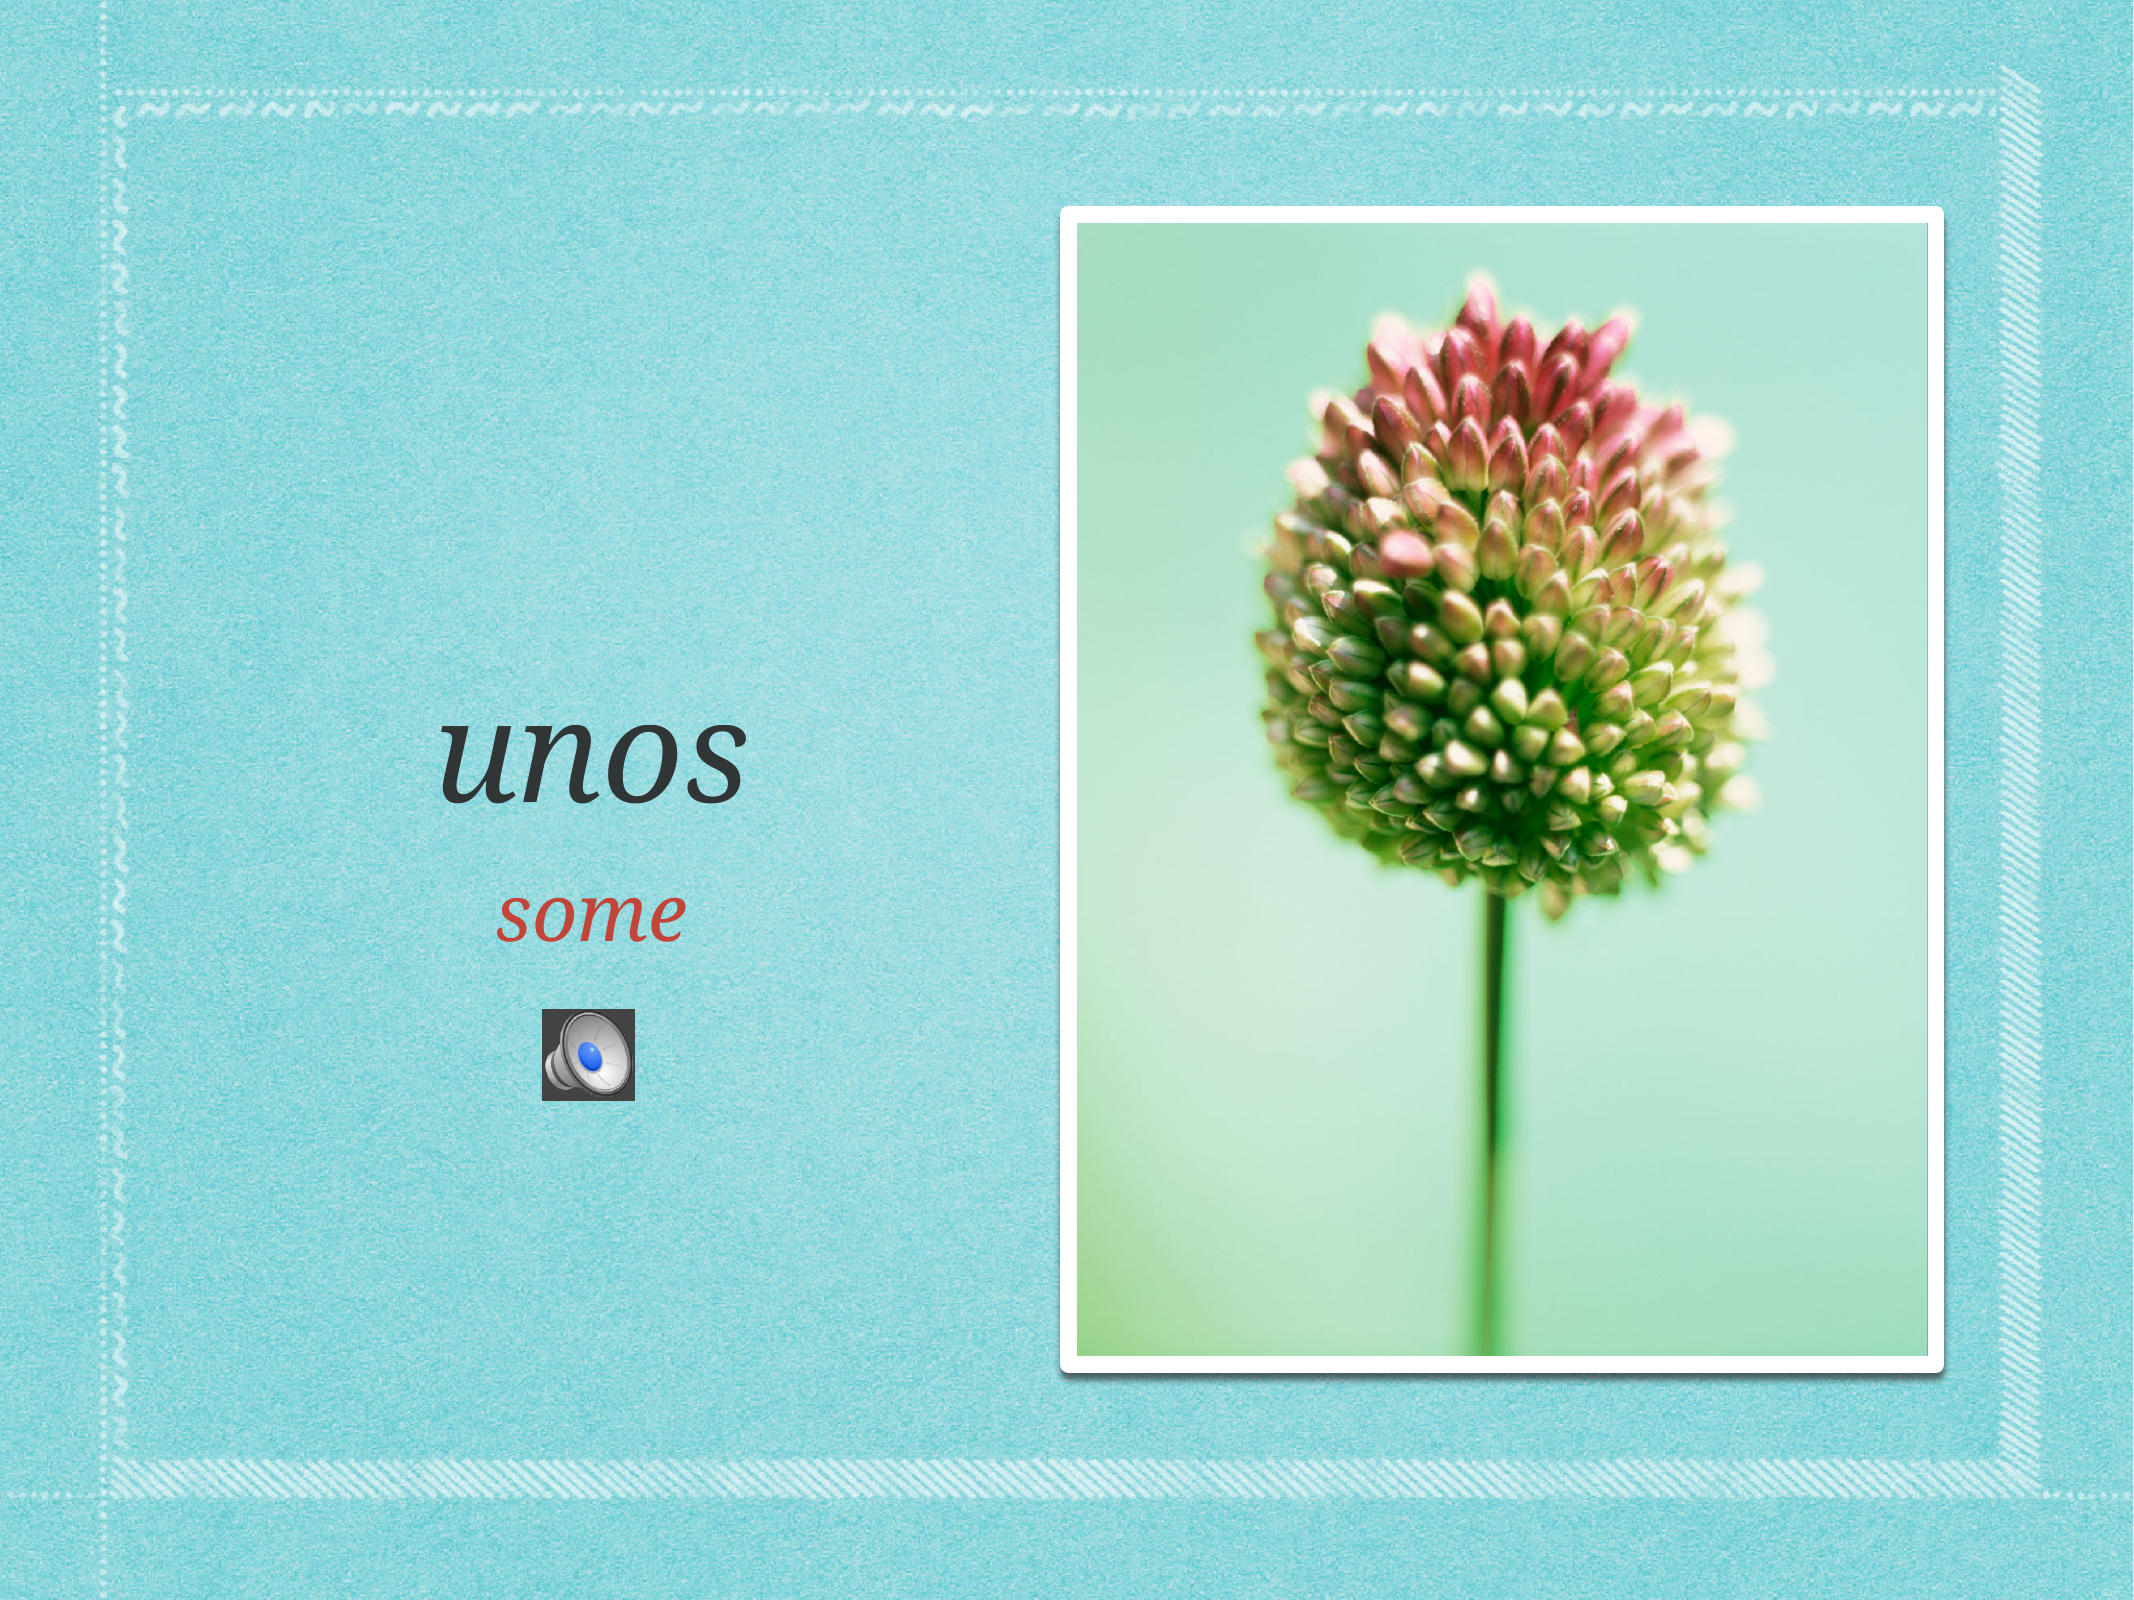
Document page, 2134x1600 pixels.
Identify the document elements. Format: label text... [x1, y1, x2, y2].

picture [0, 0, 2134, 1600]
title unos [176, 222, 1007, 841]
list some [176, 853, 1007, 1372]
